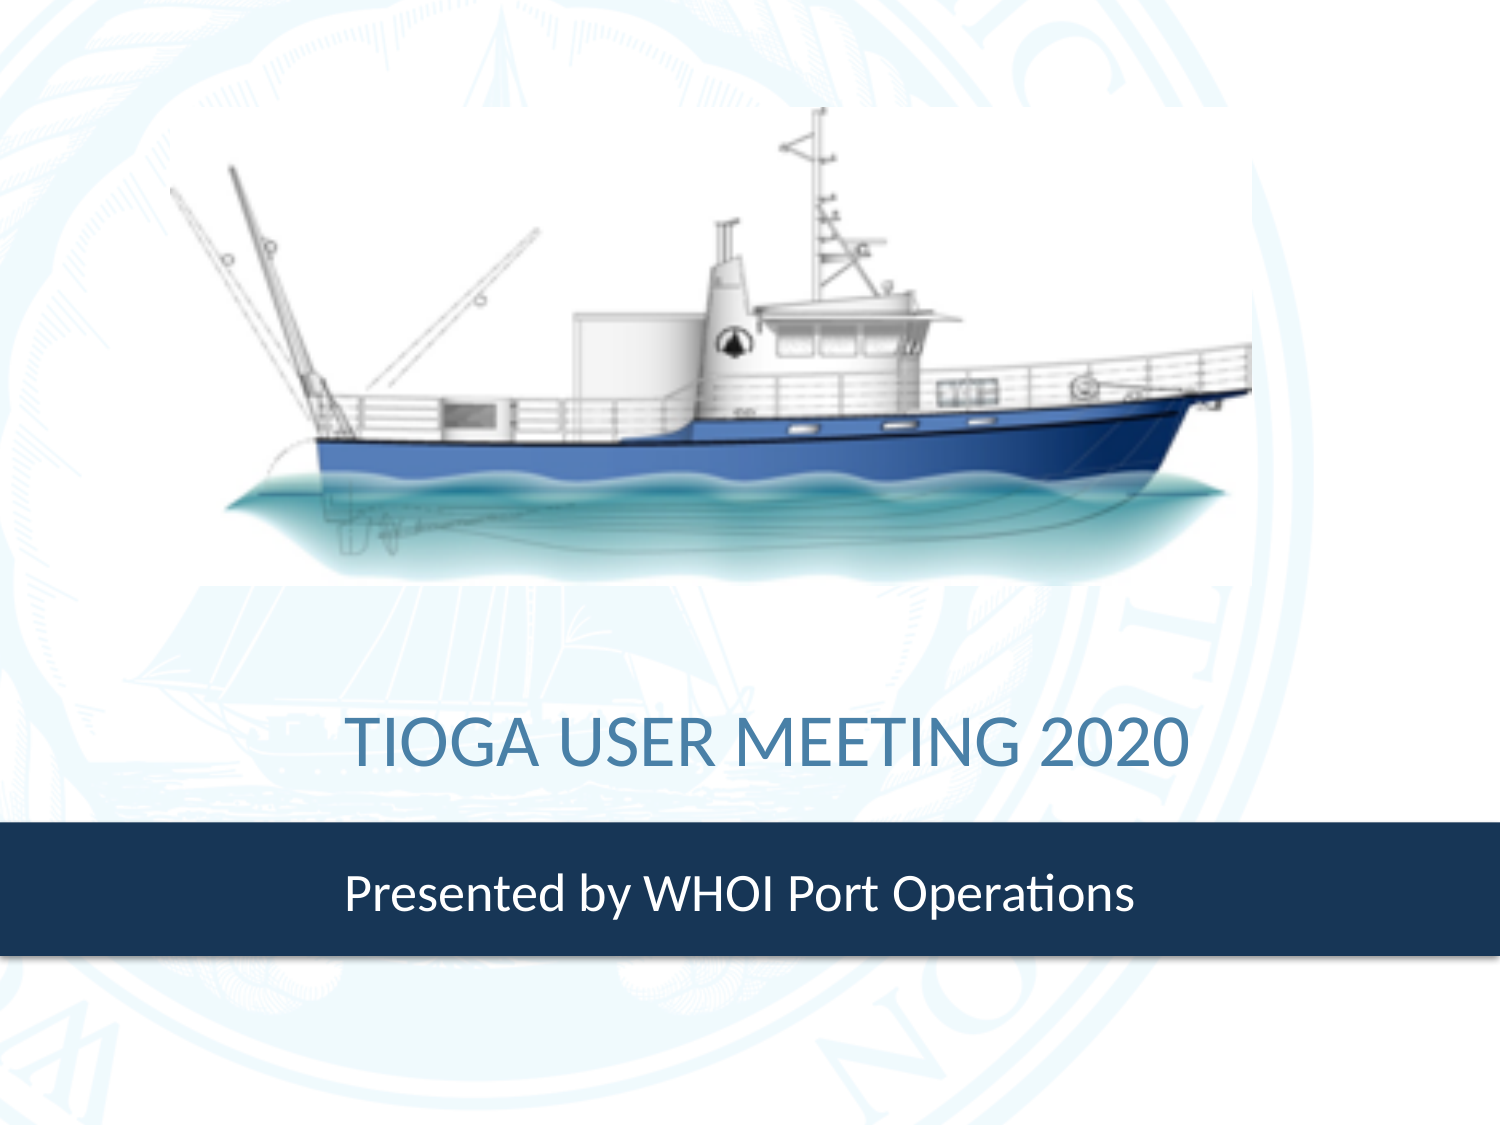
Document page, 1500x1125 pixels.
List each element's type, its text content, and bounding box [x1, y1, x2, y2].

picture [0, 0, 1314, 822]
subtitle Presented by WHOI Port Operations [329, 823, 1430, 956]
title Tioga User Meeting 2020 [329, 488, 1430, 789]
picture [0, 956, 1314, 1125]
